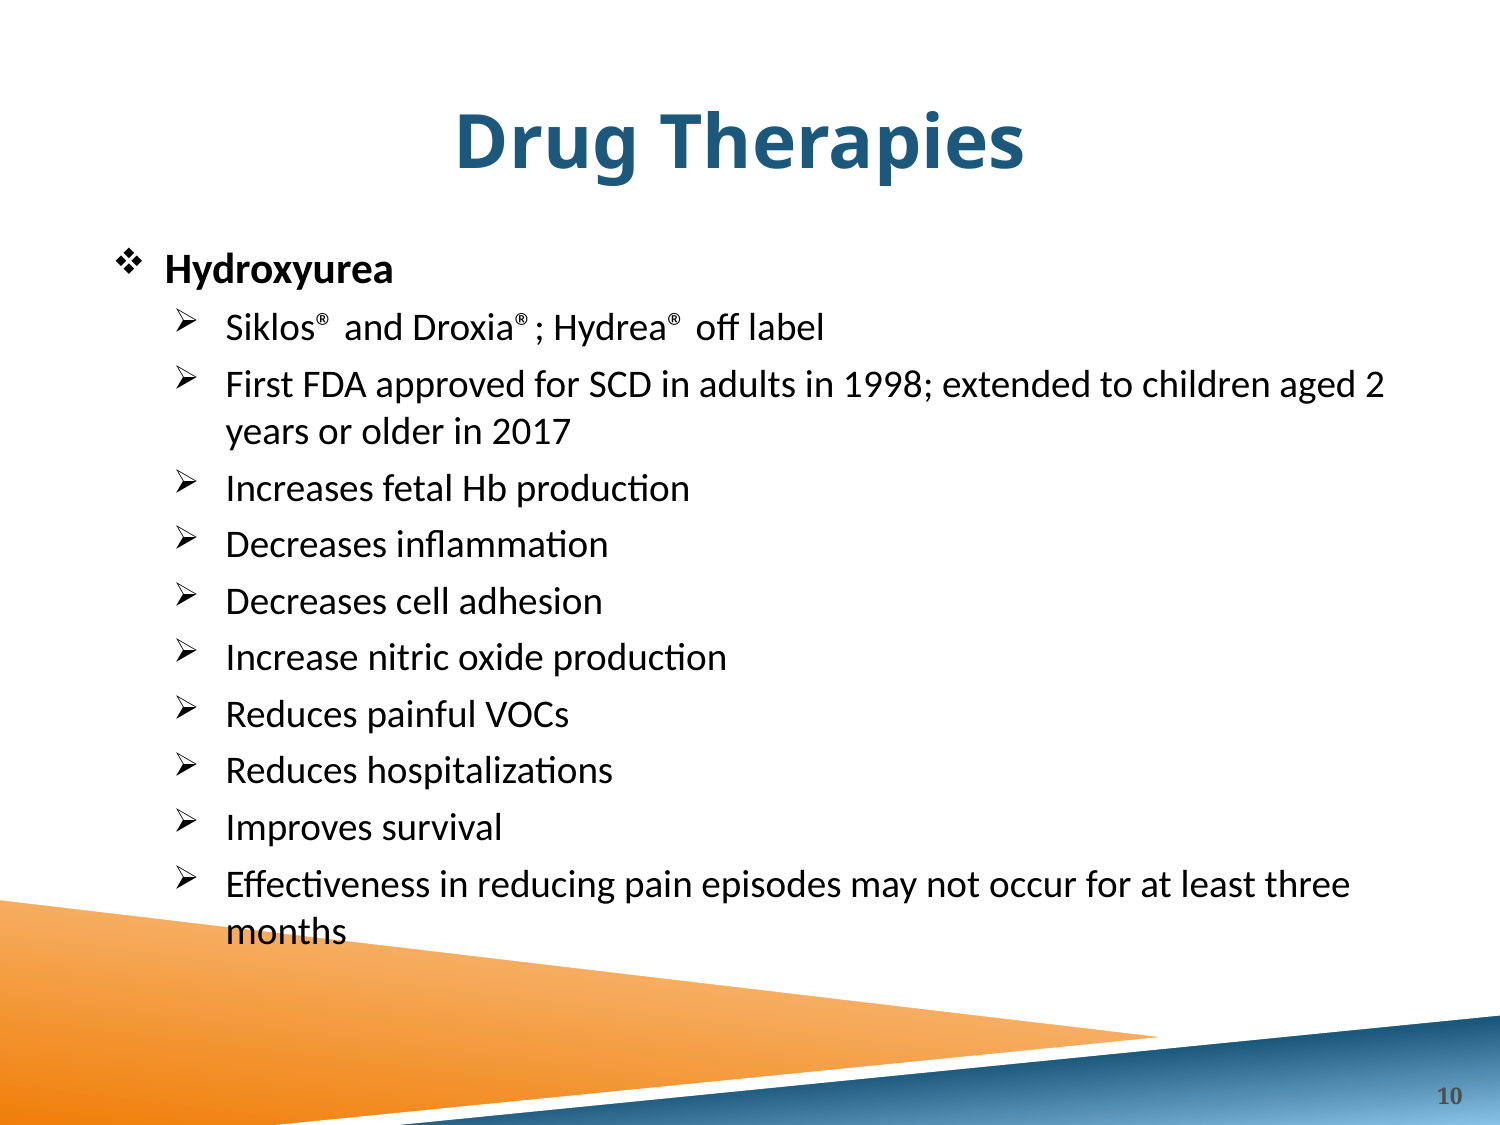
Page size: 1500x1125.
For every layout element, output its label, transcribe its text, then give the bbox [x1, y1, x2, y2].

title Drug Therapies [112, 45, 1388, 232]
list Hydroxyurea Siklos® and Droxia®; Hydrea® off label First FDA approved for SCD in adults in 1998; extended to children aged 2 years or older in 2017 Increases fetal Hb production Decreases inflammation Decreases cell adhesion Increase nitric oxide production Reduces painful VOCs Reduces hospitalizations Improves survival Effectiveness in reducing pain episodes may not occur for at least three months [112, 232, 1388, 963]
slide_number 10 [1387, 1052, 1463, 1113]
